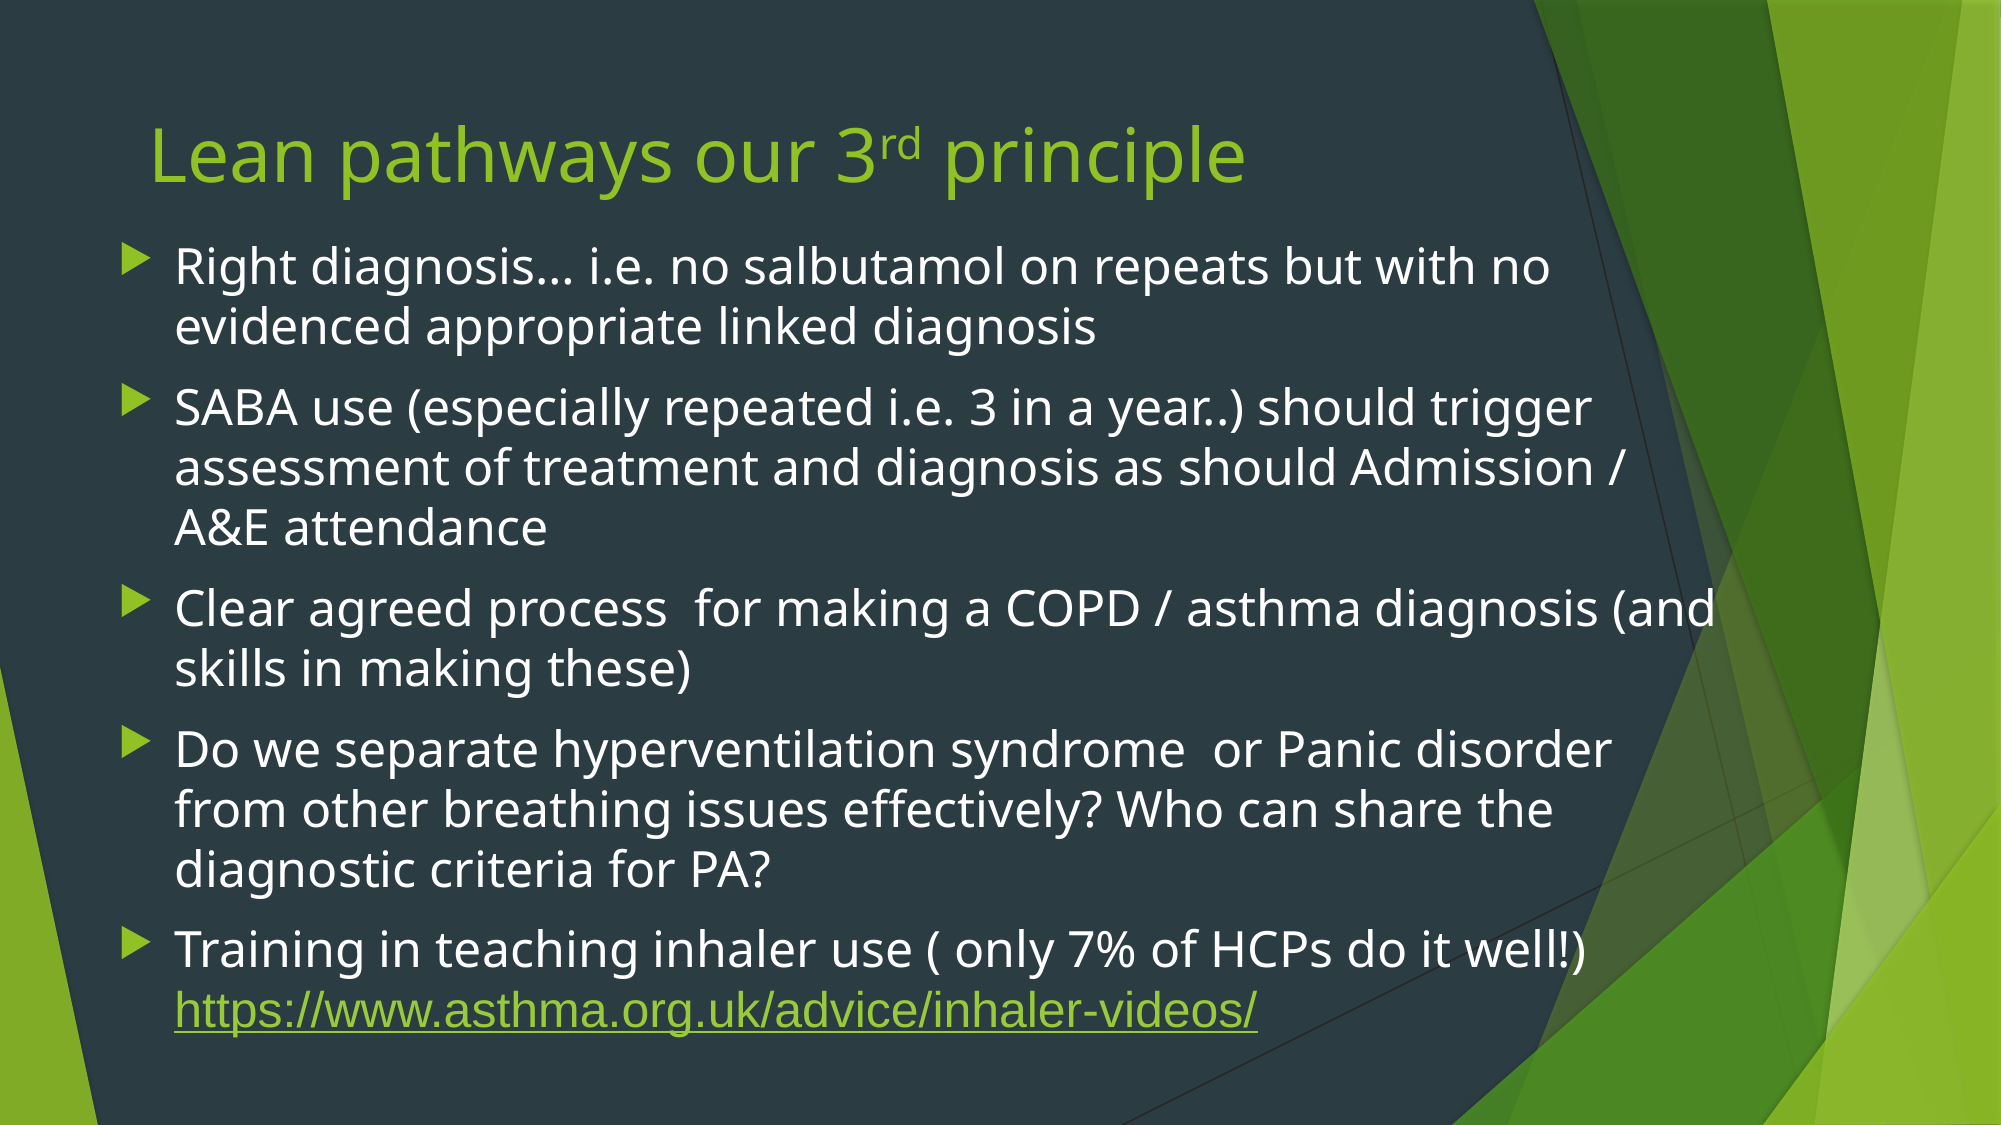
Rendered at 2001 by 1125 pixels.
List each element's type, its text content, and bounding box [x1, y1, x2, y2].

title Lean pathways our 3rd principle [133, 99, 1522, 226]
list Right diagnosis… i.e. no salbutamol on repeats but with no evidenced appropriate linked diagnosis SABA use (especially repeated i.e. 3 in a year..) should trigger assessment of treatment and diagnosis as should Admission / A&E attendance Clear agreed process for making a COPD / asthma diagnosis (and skills in making these) Do we separate hyperventilation syndrome or Panic disorder from other breathing issues effectively? Who can share the diagnostic criteria for PA? Training in teaching inhaler use ( only 7% of HCPs do it well!) https://www.asthma.org.uk/advice/inhaler-videos/ [103, 226, 1740, 1112]
